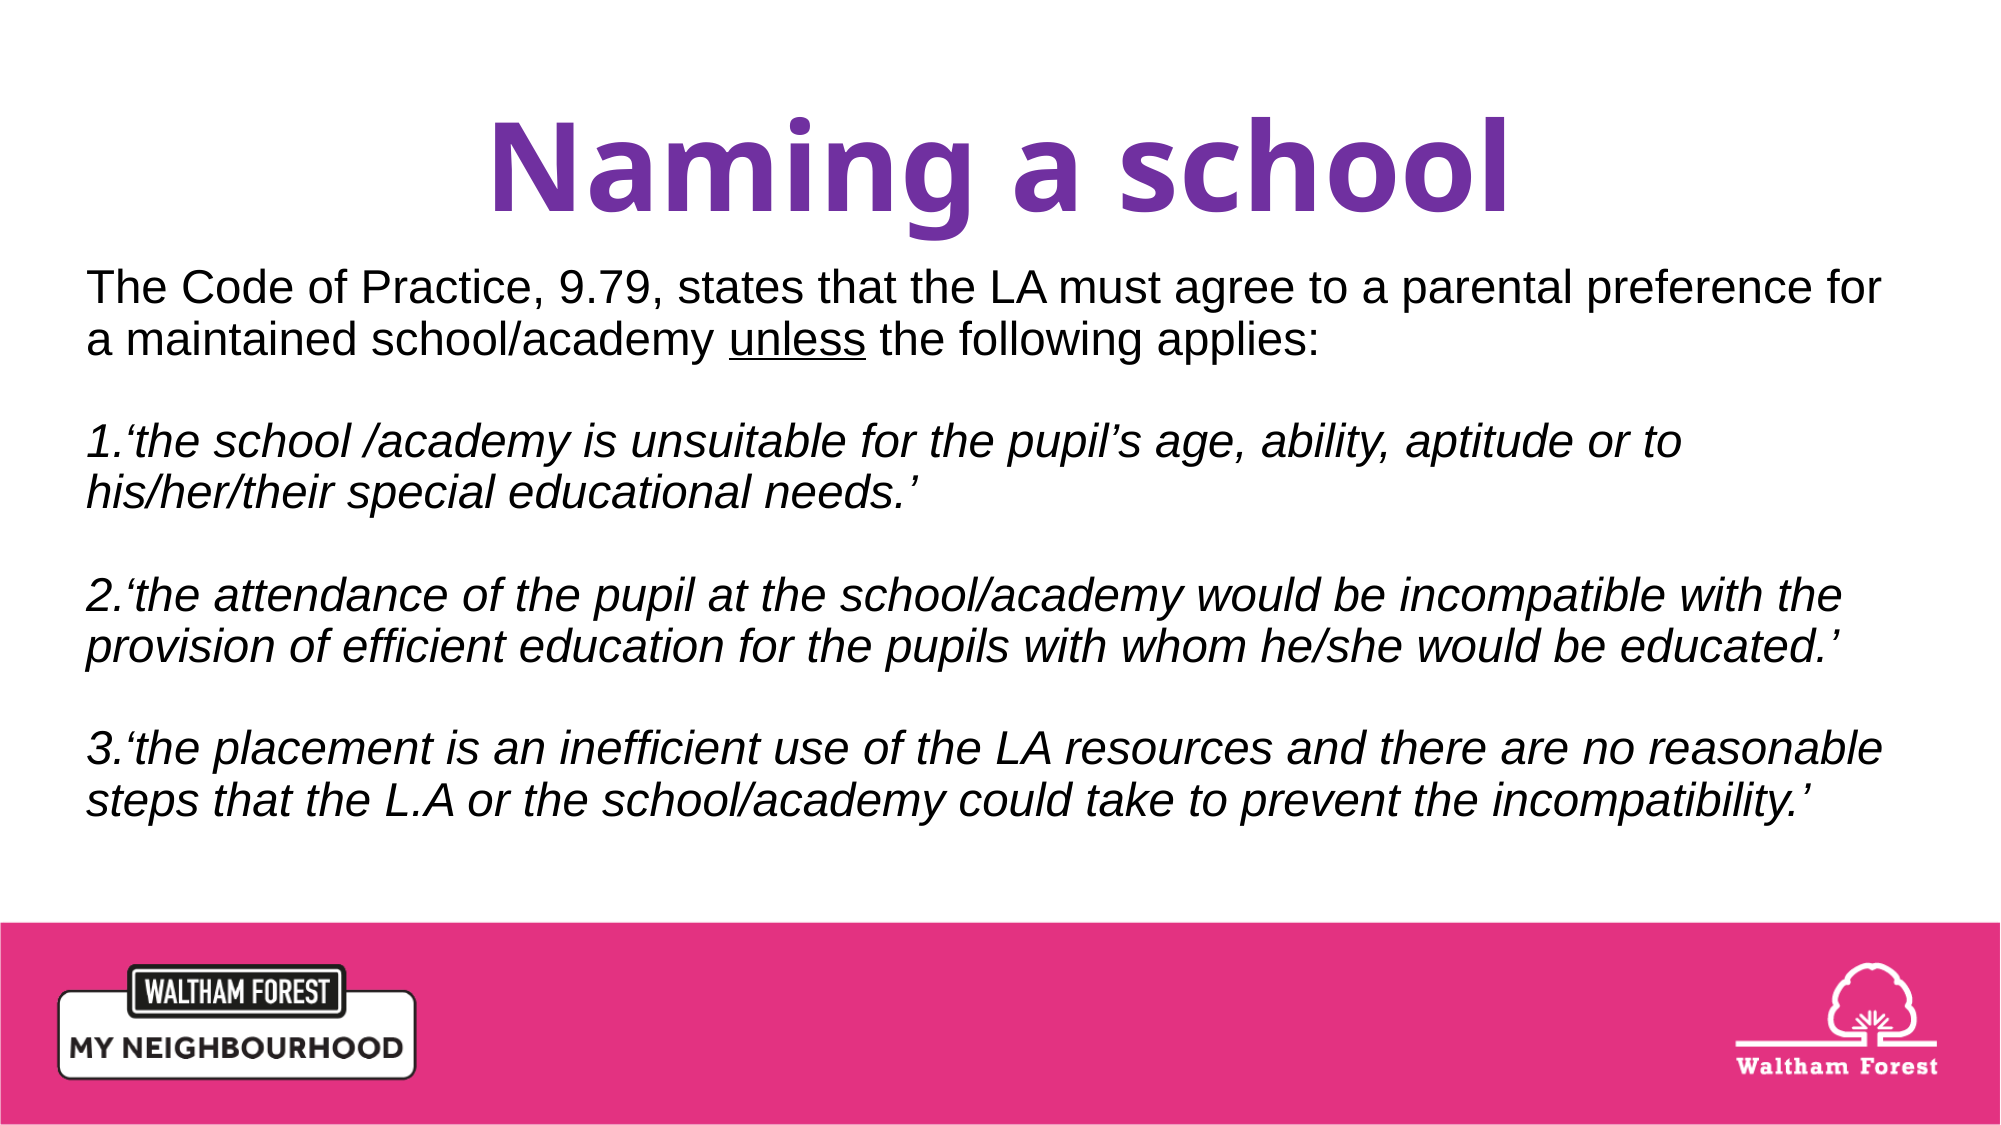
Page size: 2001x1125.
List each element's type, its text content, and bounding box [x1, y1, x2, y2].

picture [0, 0, 2001, 1125]
subtitle The Code of Practice, 9.79, states that the LA must agree to a parental preference for a maintained school/academy unless the following applies: ‘the school /academy is unsuitable for the pupil’s age, ability, aptitude or to his/her/their special educational needs.’ ‘the attendance of the pupil at the school/academy would be incompatible with the provision of efficient education for the pupils with whom he/she would be educated.’ ‘the placement is an inefficient use of the LA resources and there are no reasonable steps that the L.A or the school/academy could take to prevent the incompatibility.’ [71, 255, 1914, 916]
title Naming a school [249, 96, 1750, 246]
